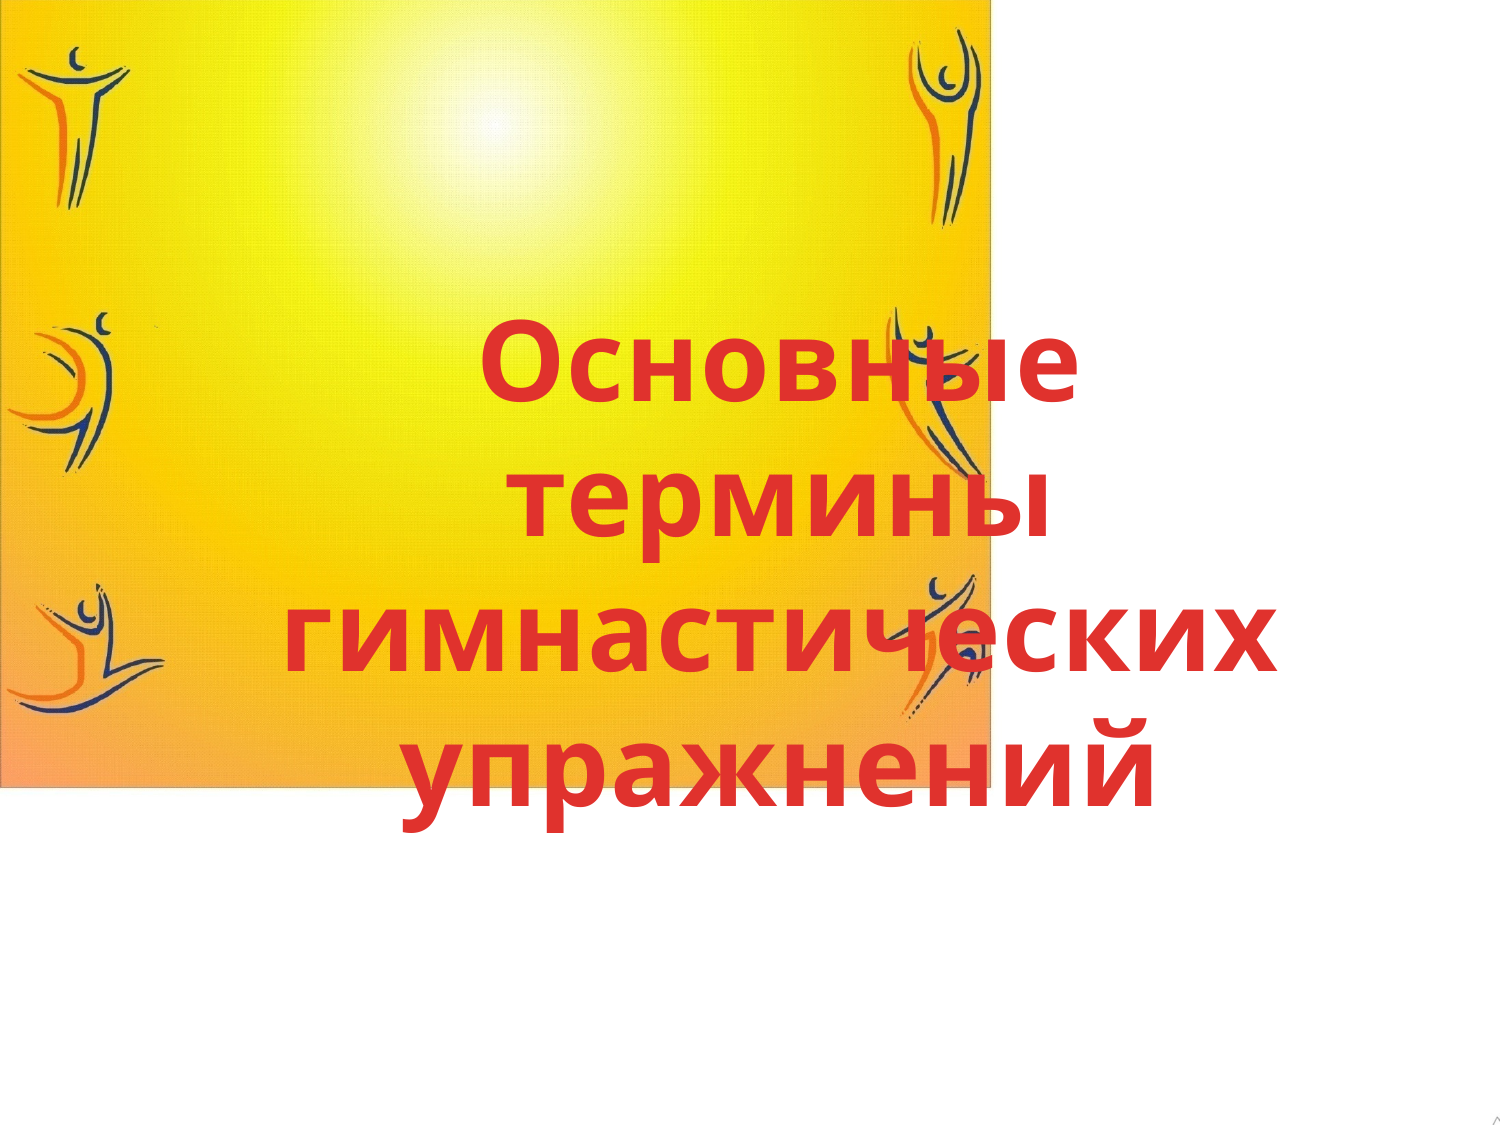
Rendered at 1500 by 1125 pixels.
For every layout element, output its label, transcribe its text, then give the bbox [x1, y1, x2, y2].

picture [0, 0, 1500, 1125]
text_box Основные термины гимнастических упражнений [234, 281, 1327, 837]
